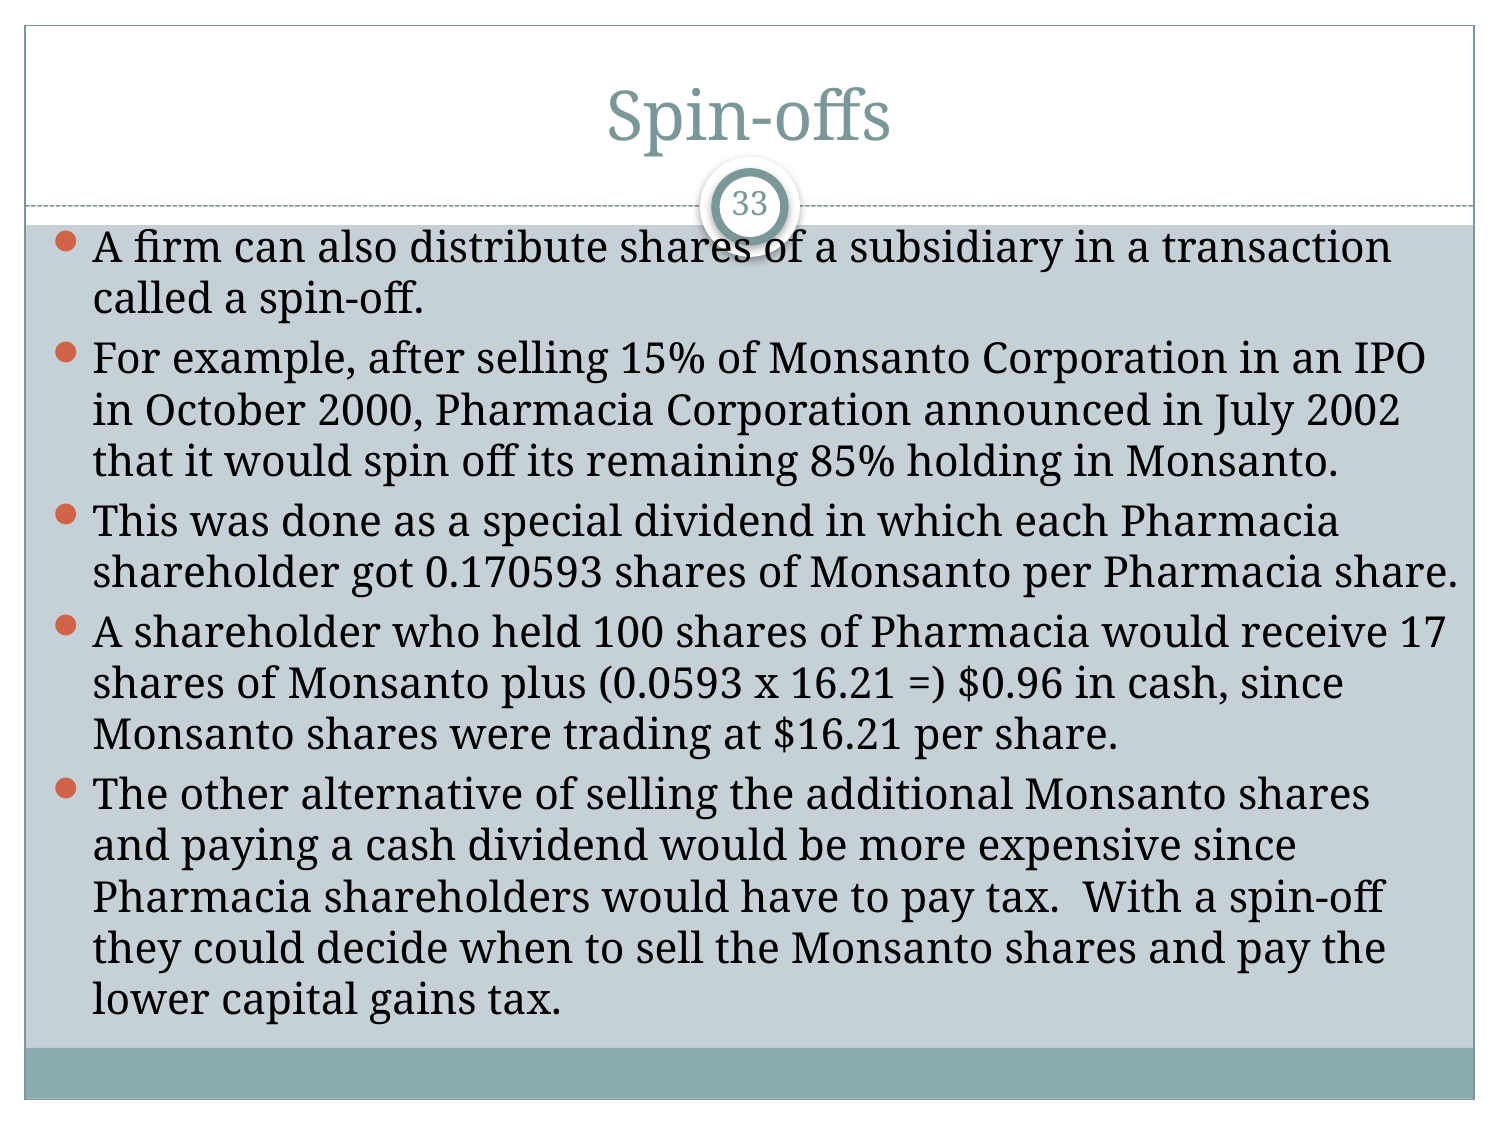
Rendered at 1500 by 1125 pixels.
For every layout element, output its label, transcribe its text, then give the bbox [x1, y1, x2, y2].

title Spin-offs [49, 37, 1450, 162]
slide_number 33 [712, 168, 788, 212]
list A firm can also distribute shares of a subsidiary in a transaction called a spin-off. For example, after selling 15% of Monsanto Corporation in an IPO in October 2000, Pharmacia Corporation announced in July 2002 that it would spin off its remaining 85% holding in Monsanto. This was done as a special dividend in which each Pharmacia shareholder got 0.170593 shares of Monsanto per Pharmacia share. A shareholder who held 100 shares of Pharmacia would receive 17 shares of Monsanto plus (0.0593 x 16.21 =) $0.96 in cash, since Monsanto shares were trading at $16.21 per share. The other alternative of selling the additional Monsanto shares and paying a cash dividend would be more expensive since Pharmacia shareholders would have to pay tax. With a spin-off they could decide when to sell the Monsanto shares and pay the lower capital gains tax. [37, 212, 1475, 1063]
